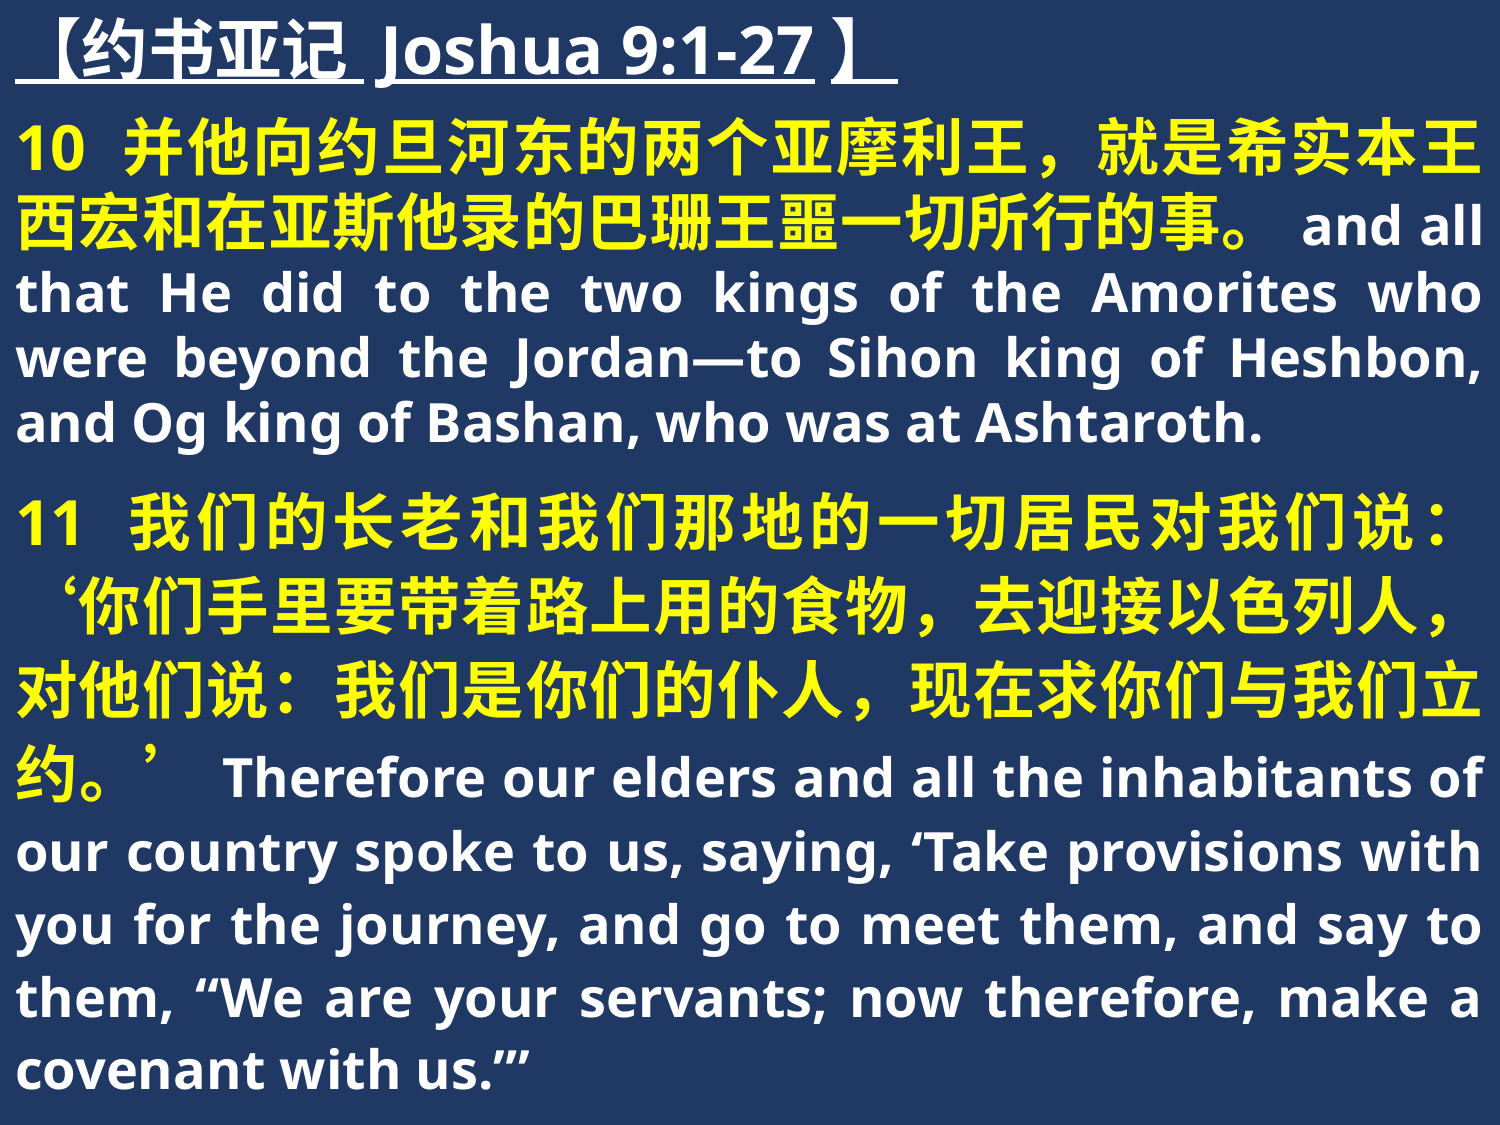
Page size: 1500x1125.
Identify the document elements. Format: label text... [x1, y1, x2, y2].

list 【约书亚记 Joshua 9:1-27】 10 并他向约旦河东的两个亚摩利王，就是希实本王西宏和在亚斯他录的巴珊王噩一切所行的事。and all that He did to the two kings of the Amorites who were beyond the Jordan—to Sihon king of Heshbon, and Og king of Bashan, who was at Ashtaroth. 11 我们的长老和我们那地的一切居民对我们说：‘你们手里要带着路上用的食物，去迎接以色列人，对他们说：我们是你们的仆人，现在求你们与我们立约。’Therefore our elders and all the inhabitants of our country spoke to us, saying, ‘Take provisions with you for the journey, and go to meet them, and say to them, “We are your servants; now therefore, make a covenant with us.”’ [0, 0, 1500, 1125]
